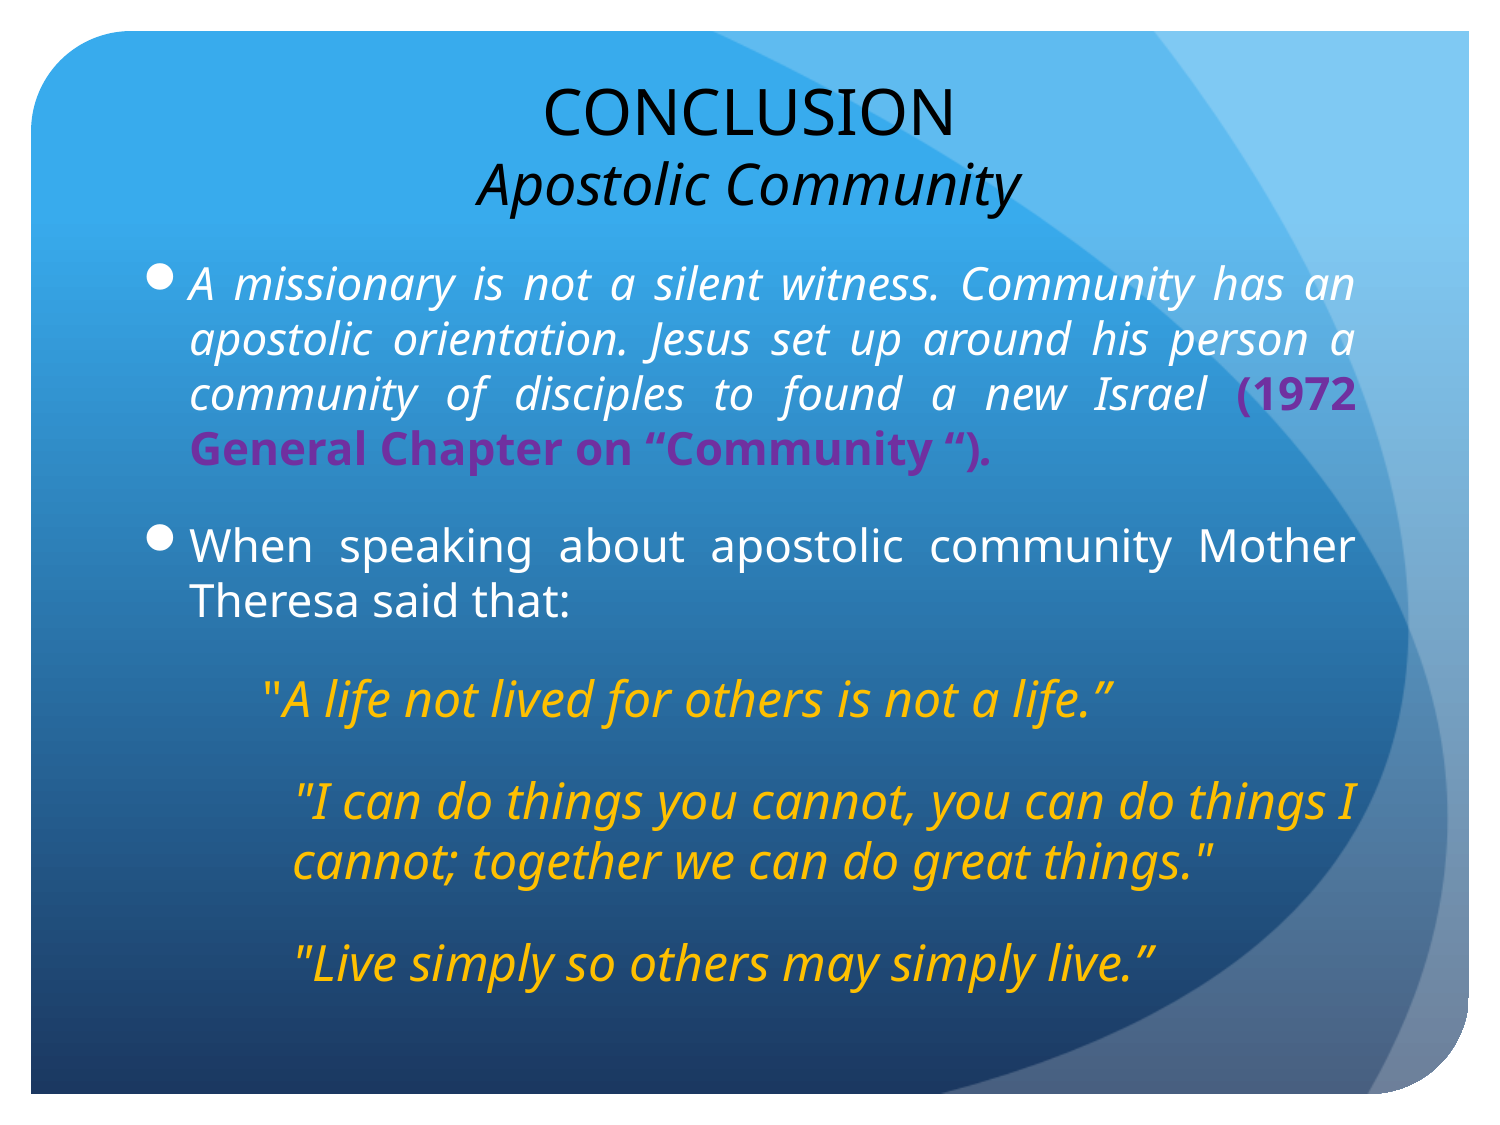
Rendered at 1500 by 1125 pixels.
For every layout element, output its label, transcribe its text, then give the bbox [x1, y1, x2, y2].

title CONCLUSION Apostolic Community [127, 62, 1372, 225]
list A missionary is not a silent witness. Community has an apostolic orientation. Jesus set up around his person a community of disciples to found a new Israel (1972 General Chapter on “Community “). When speaking about apostolic community Mother Theresa said that: "A life not lived for others is not a life.” "I can do things you cannot, you can do things I cannot; together we can do great things." "Live simply so others may simply live.” [127, 247, 1372, 1025]
picture [24, 30, 1473, 1094]
